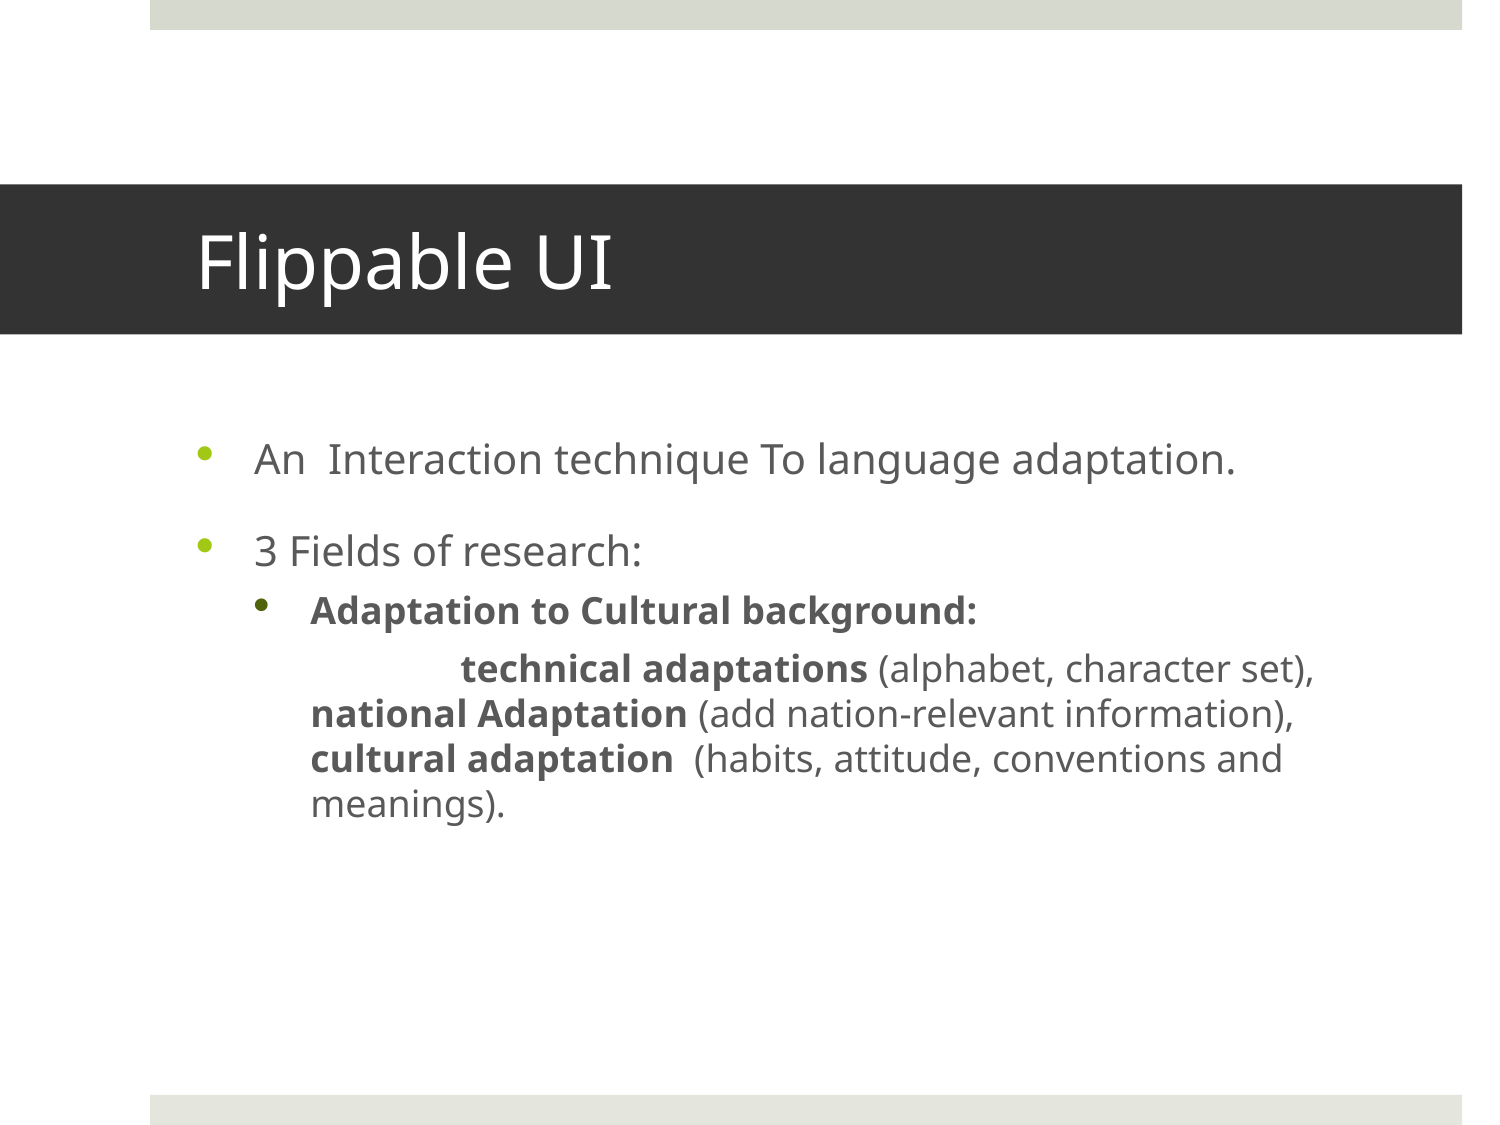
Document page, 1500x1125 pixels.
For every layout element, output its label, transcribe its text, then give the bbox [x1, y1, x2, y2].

title Flippable UI [0, 184, 1463, 335]
list An Interaction technique To language adaptation. 3 Fields of research: Adaptation to Cultural background: technical adaptations (alphabet, character set), national Adaptation (add nation-relevant information), cultural adaptation (habits, attitude, conventions and meanings). [182, 425, 1432, 1028]
